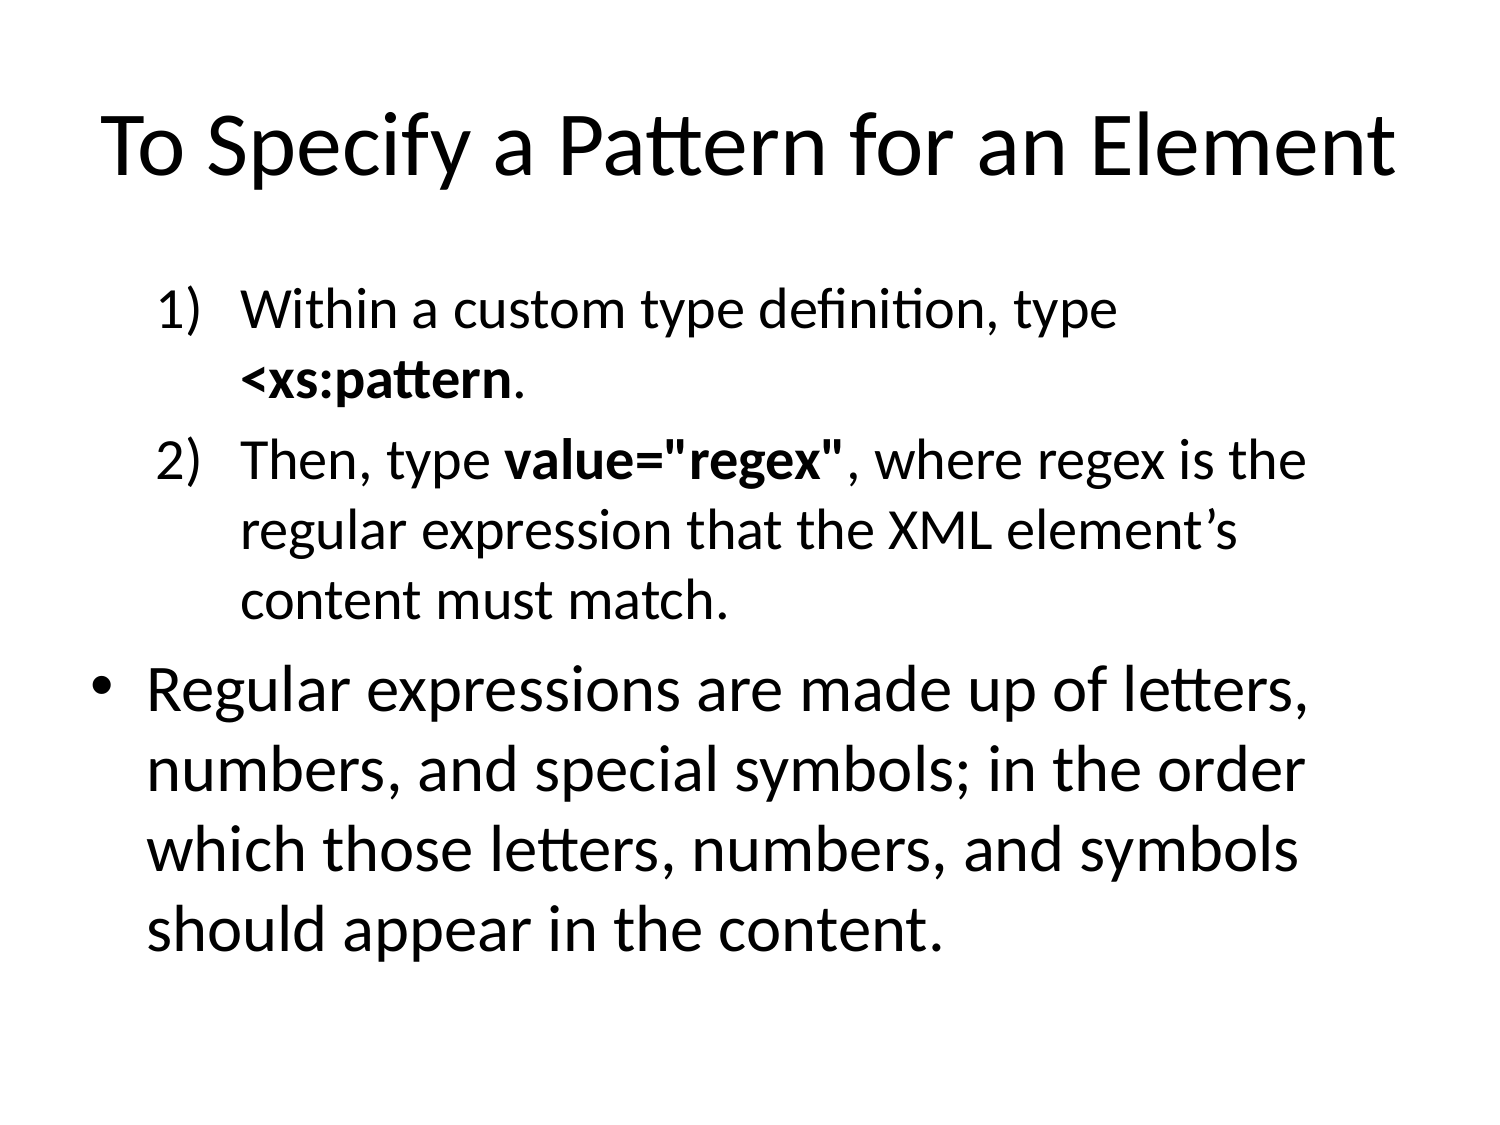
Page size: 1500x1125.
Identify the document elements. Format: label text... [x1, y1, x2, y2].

list Within a custom type definition, type <xs:pattern. Then, type value="regex", where regex is the regular expression that the XML element’s content must match. Regular expressions are made up of letters, numbers, and special symbols; in the order which those letters, numbers, and symbols should appear in the content. [75, 262, 1425, 1005]
title To Specify a Pattern for an Element [75, 45, 1425, 233]
